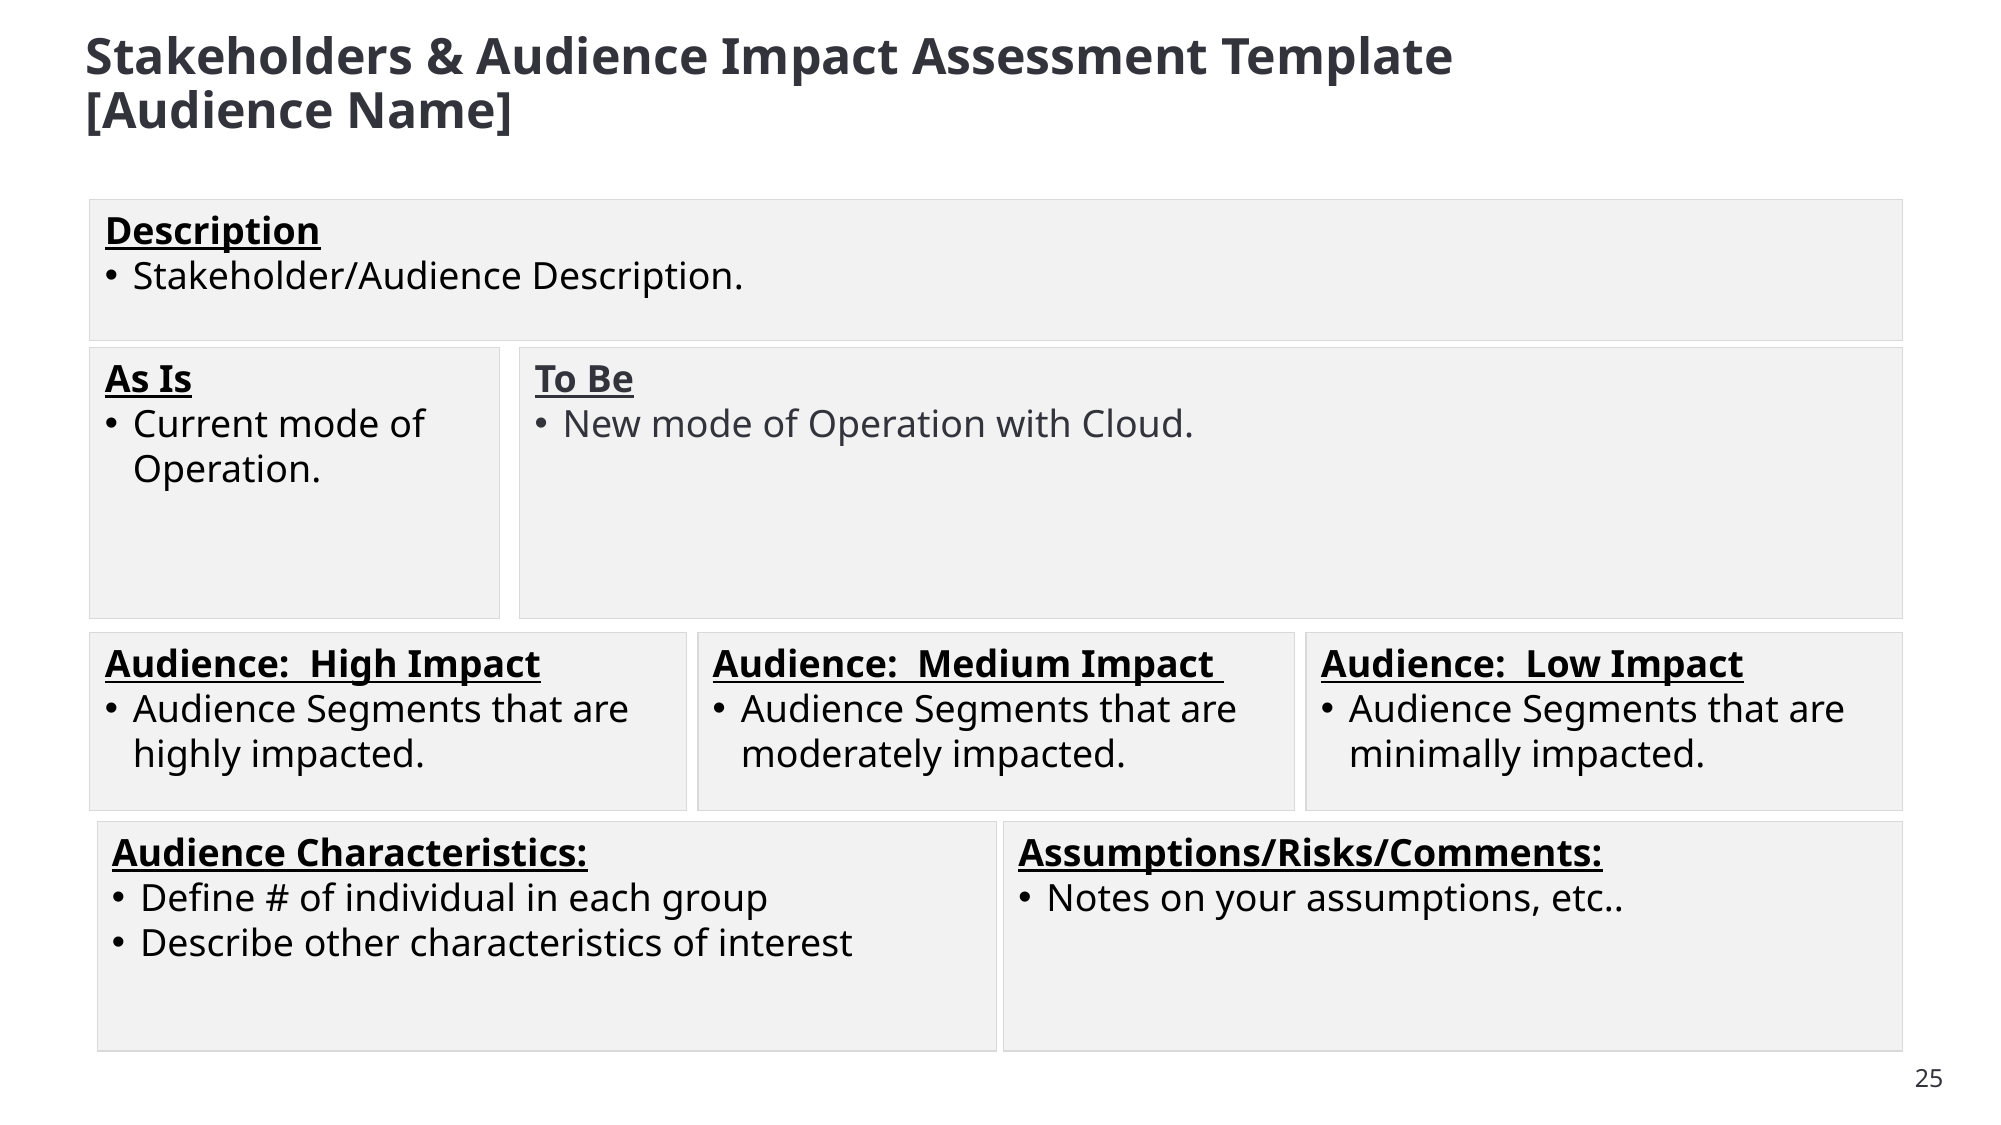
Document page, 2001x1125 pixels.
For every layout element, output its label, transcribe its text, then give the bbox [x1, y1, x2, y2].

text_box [89, 199, 1903, 1052]
title Stakeholders & Audience Impact Assessment Template [Audience Name] [70, 23, 1933, 100]
